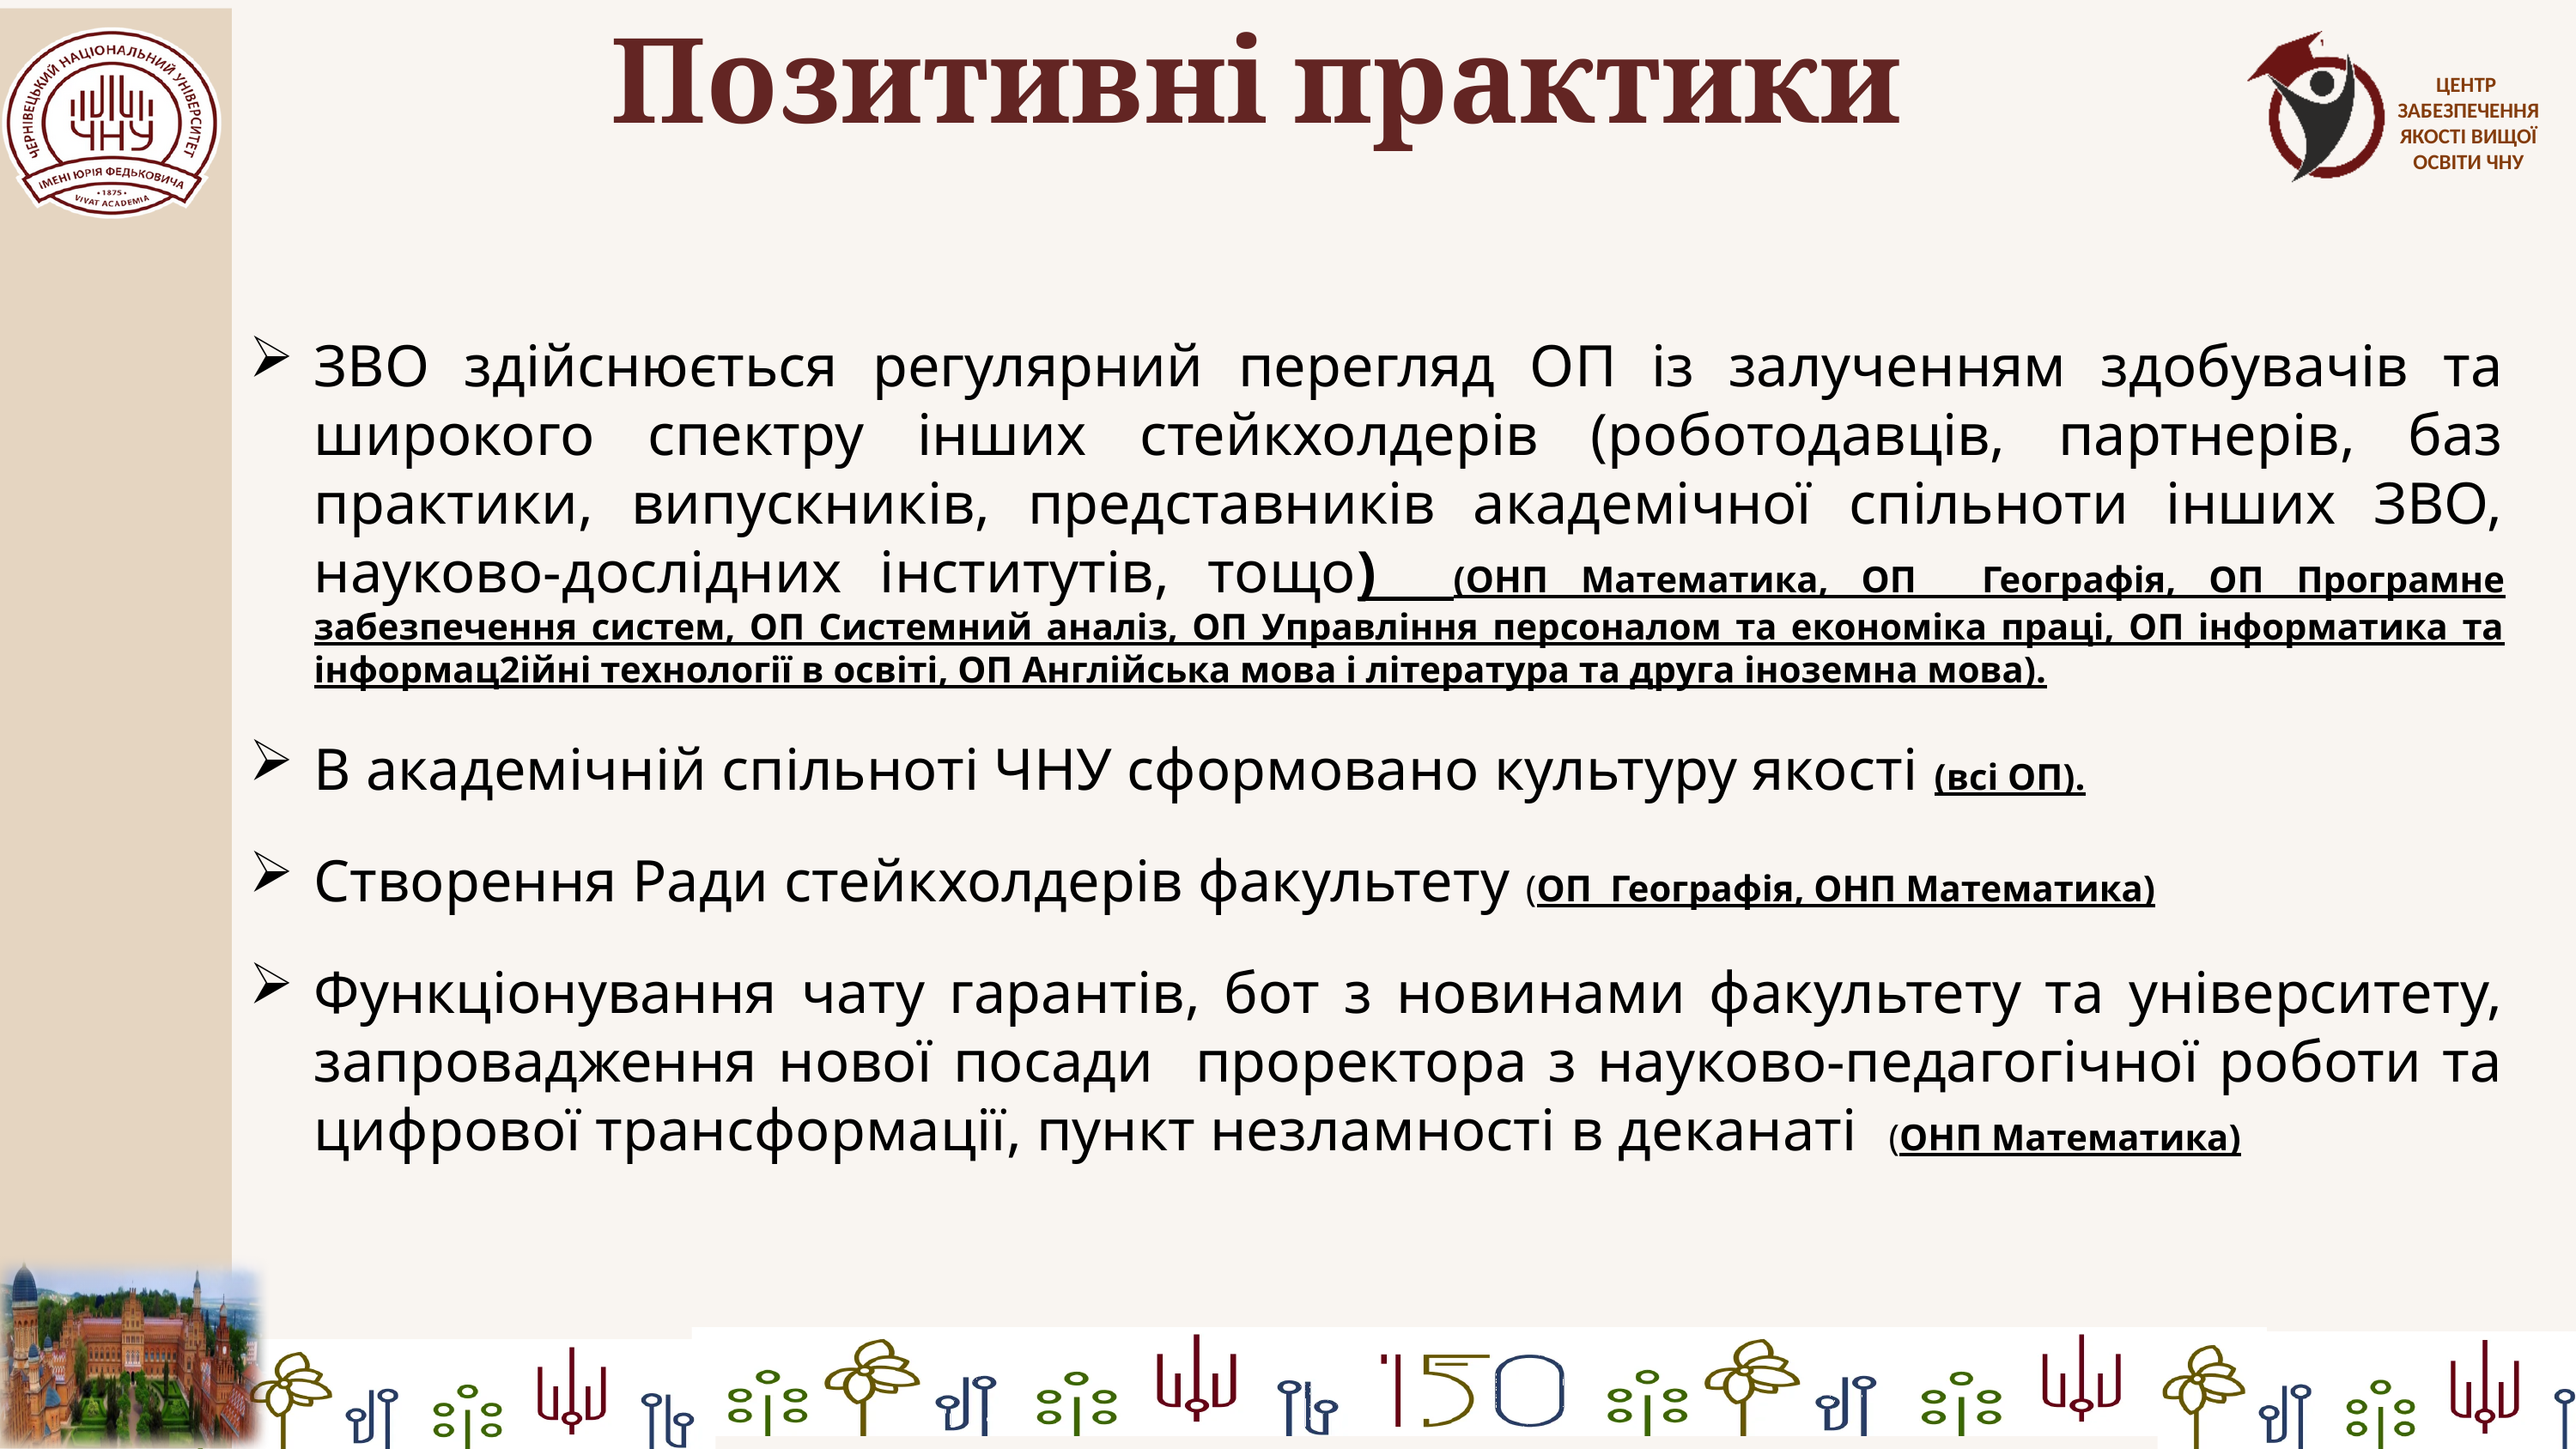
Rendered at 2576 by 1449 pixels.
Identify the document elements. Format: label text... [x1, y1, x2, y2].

picture [2243, 27, 2401, 193]
text_box Позитивні практики [285, 0, 2227, 148]
text_box ЦЕНТР ЗАБЕЗПЕЧЕННЯ ЯКОСТІ ВИЩОЇ ОСВІТИ ЧНУ [2366, 64, 2571, 223]
picture [0, 1253, 2576, 1449]
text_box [0, 27, 233, 1252]
text_box ЗВО здійснюється регулярний перегляд ОП із залученням здобувачів та широкого спектру інших стейкхолдерів (роботодавців, партнерів, баз практики, випускників, представників академічної спільноти інших ЗВО, науково-дослідних інститутів, тощо) (ОНП Математика, ОП Географія, ОП Програмне забезпечення систем, ОП Системний аналіз, ОП Управління персоналом та економіка праці, ОП інформатика та інформац2ійні технології в освіті, ОП Англійська мова і література та друга іноземна мова). В академічній спільноті ЧНУ сформовано культуру якості (всі ОП). Створення Ради стейкхолдерів факультету (ОП Географія, ОНП Математика) Функціонування чату гарантів, бот з новинами факультету та університету, запровадження нової посади проректора з науково-педагогічної роботи та цифрової трансформації, пункт незламності в деканаті (ОНП Математика) [239, 271, 2518, 1330]
